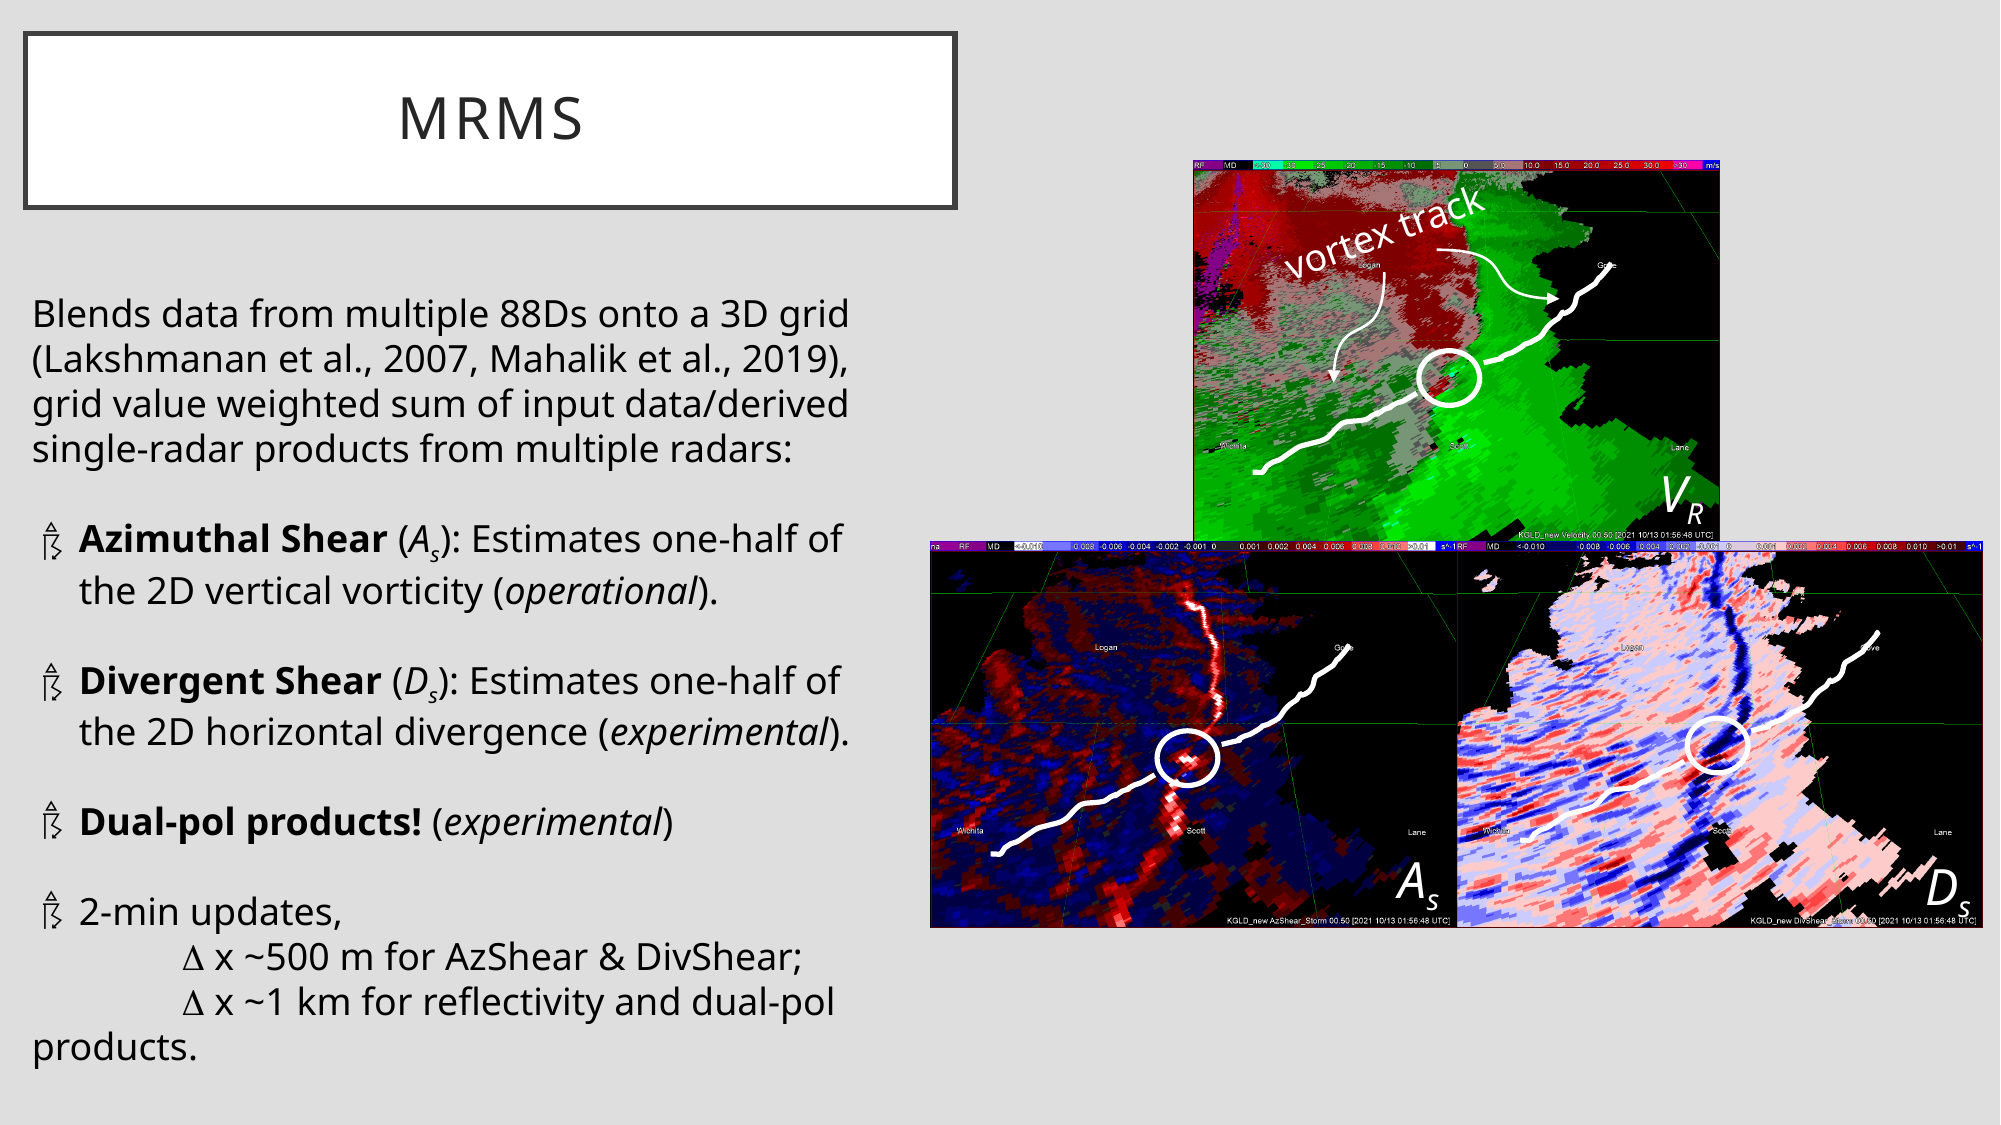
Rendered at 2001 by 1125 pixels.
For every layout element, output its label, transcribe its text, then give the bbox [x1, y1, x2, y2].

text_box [1303, 302, 1415, 353]
picture [31, 800, 72, 840]
picture [31, 890, 72, 930]
picture [31, 521, 72, 561]
title MRMS [23, 31, 958, 210]
picture [929, 160, 1983, 928]
text_box Blends data from multiple 88Ds onto a 3D grid (Lakshmanan et al., 2007, Mahalik et al., 2019), grid value weighted sum of input data/derived single-radar products from multiple radars: Azimuthal Shear (As): Estimates one-half of the 2D vertical vorticity (operational). Divergent Shear (Ds): Estimates one-half of the 2D horizontal divergence (experimental). Dual-pol products! (experimental) 2-min updates, D x ~500 m for AzShear & DivShear; D x ~1 km for reflectivity and dual-pol products. [17, 283, 910, 1076]
picture [31, 662, 72, 702]
text_box VR [1720, 454, 1731, 538]
text_box Ds [1910, 847, 2000, 931]
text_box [1436, 249, 1560, 299]
